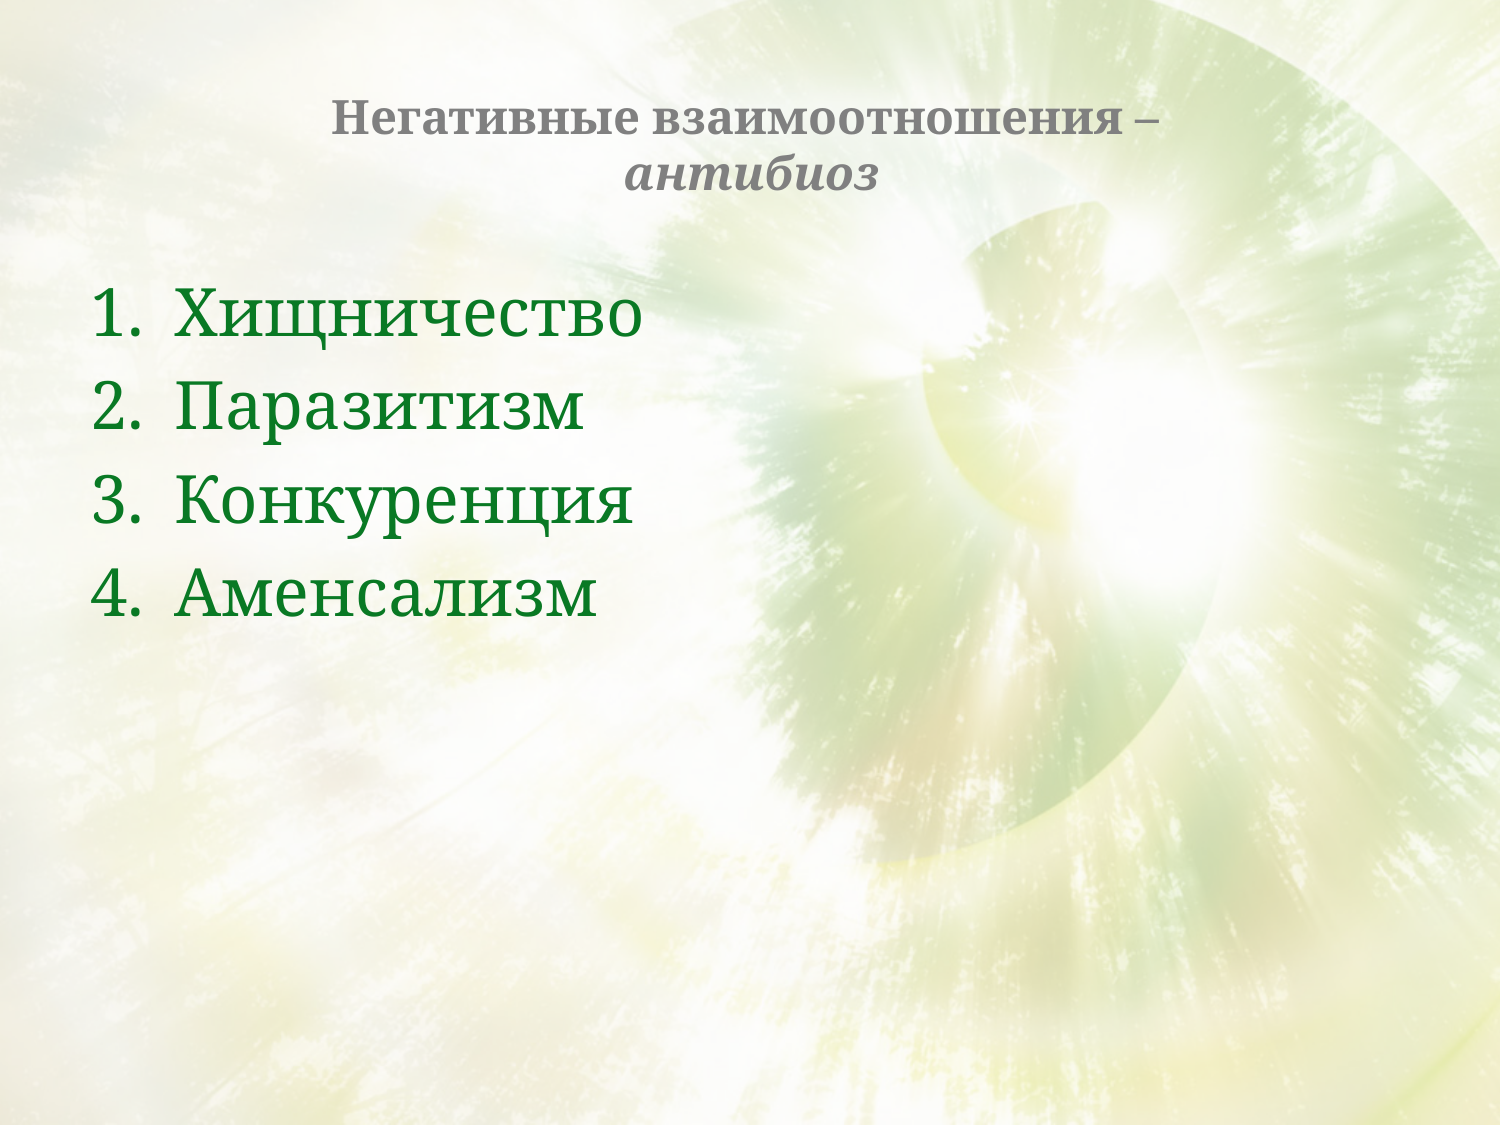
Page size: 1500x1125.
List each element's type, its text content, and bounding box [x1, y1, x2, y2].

title Негативные взаимоотношения – антибиоз [76, 78, 1427, 266]
list Хищничество Паразитизм Конкуренция Аменсализм [75, 262, 1425, 1005]
